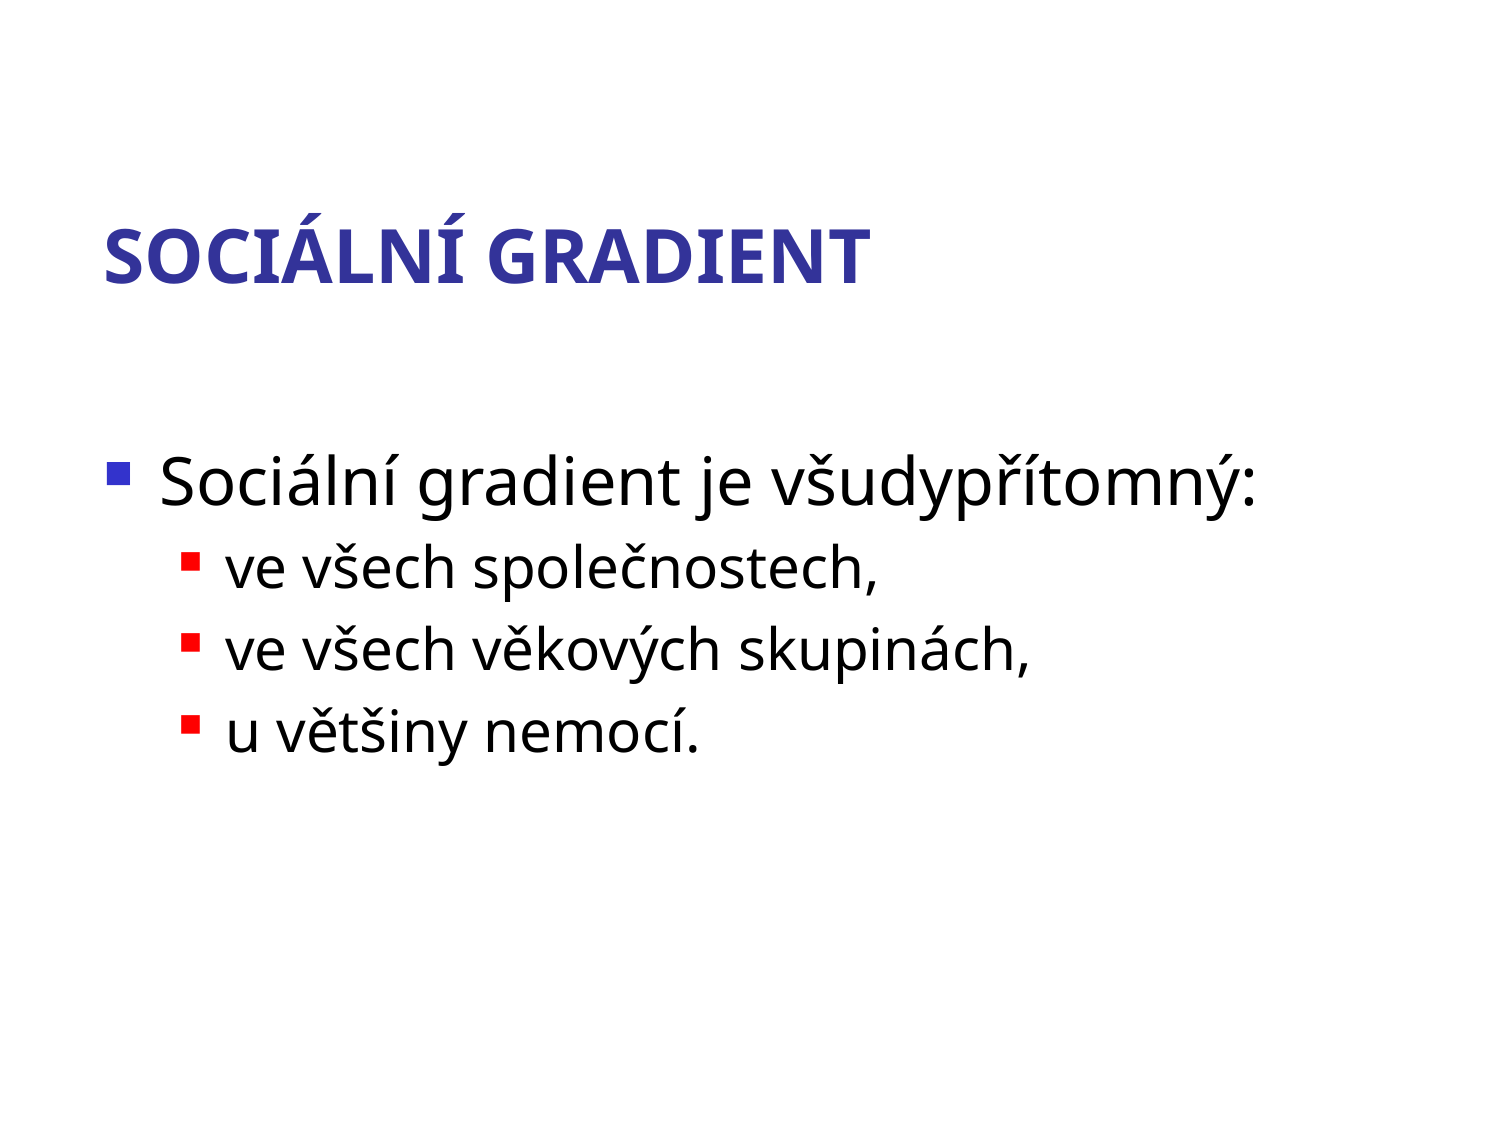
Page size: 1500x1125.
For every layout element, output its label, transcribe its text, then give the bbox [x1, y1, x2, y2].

list Sociální gradient je všudypřítomný: ve všech společnostech, ve všech věkových skupinách, u většiny nemocí. [88, 338, 1364, 1013]
title SOCIÁLNÍ GRADIENT [88, 66, 1367, 307]
